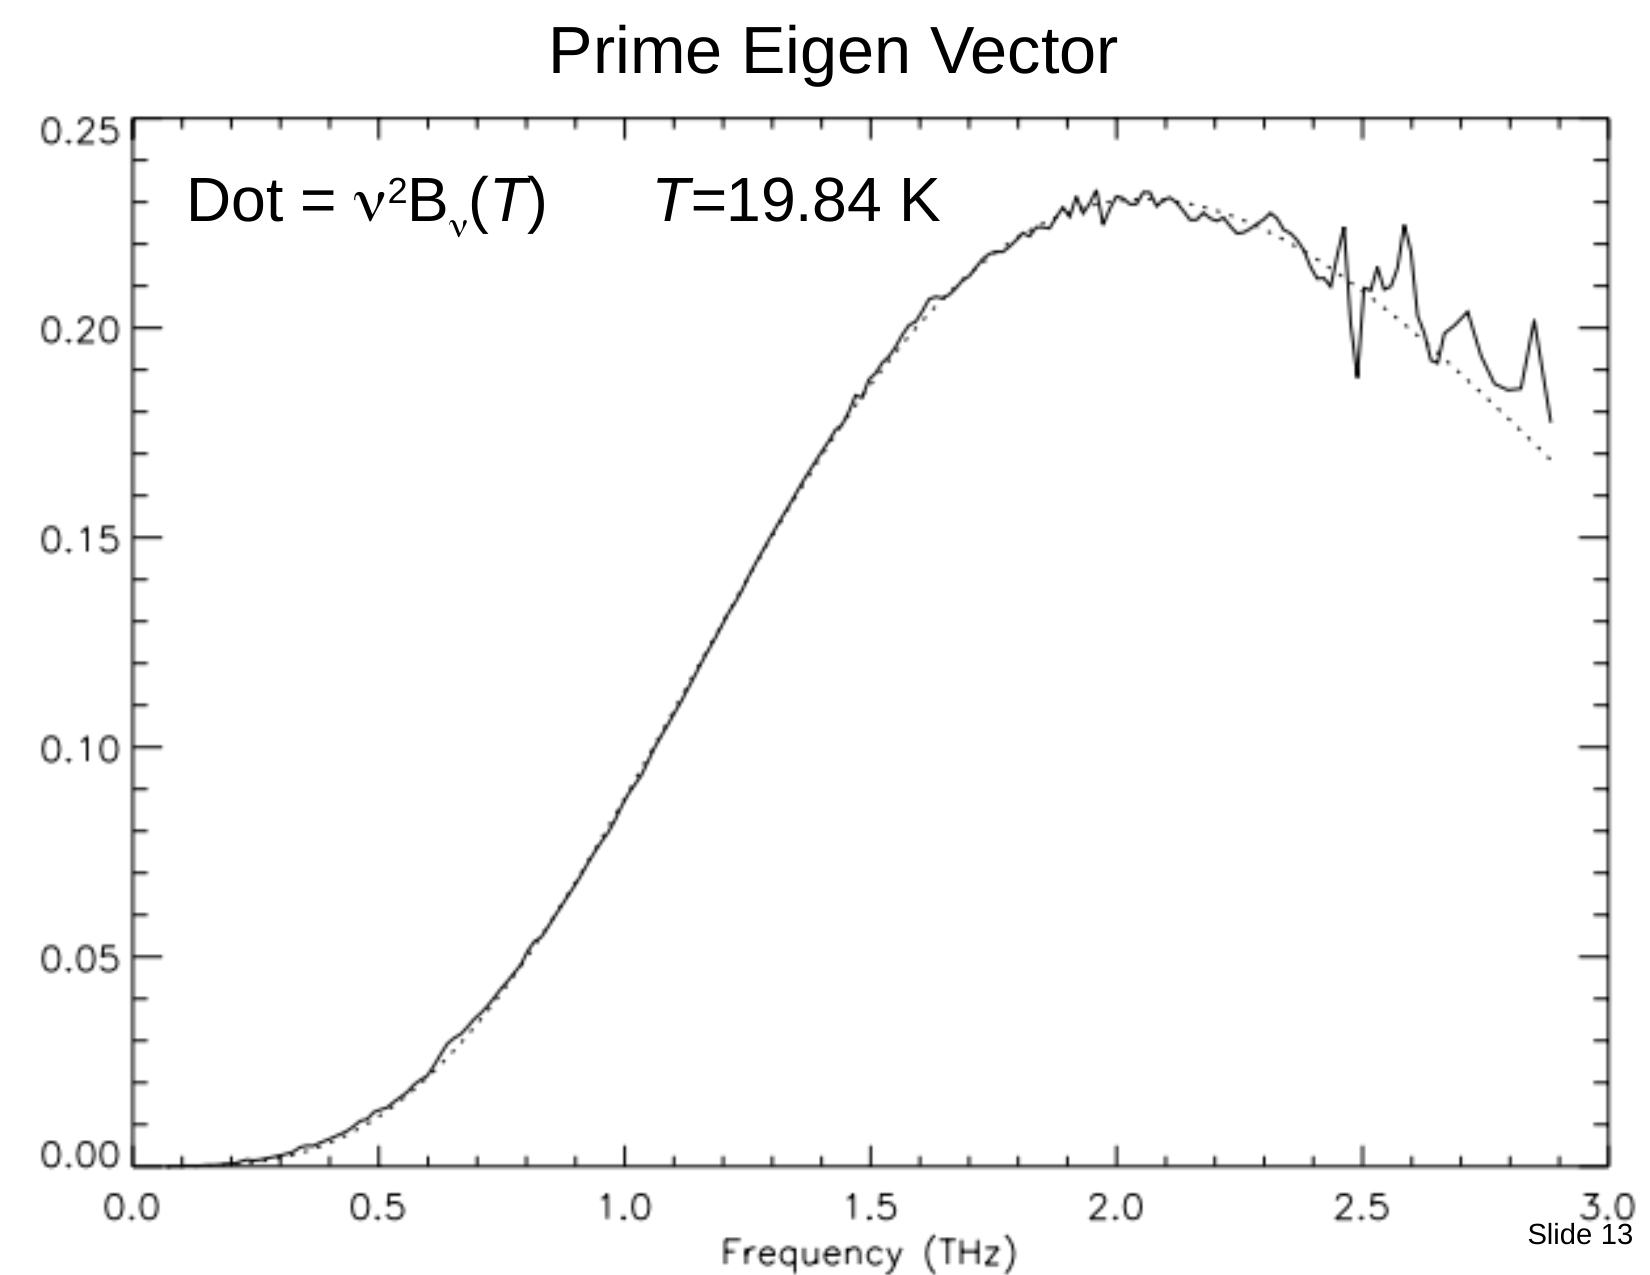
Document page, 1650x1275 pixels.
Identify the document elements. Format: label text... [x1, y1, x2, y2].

text_box Prime Eigen Vector [534, 0, 1135, 90]
picture [0, 92, 1650, 1275]
